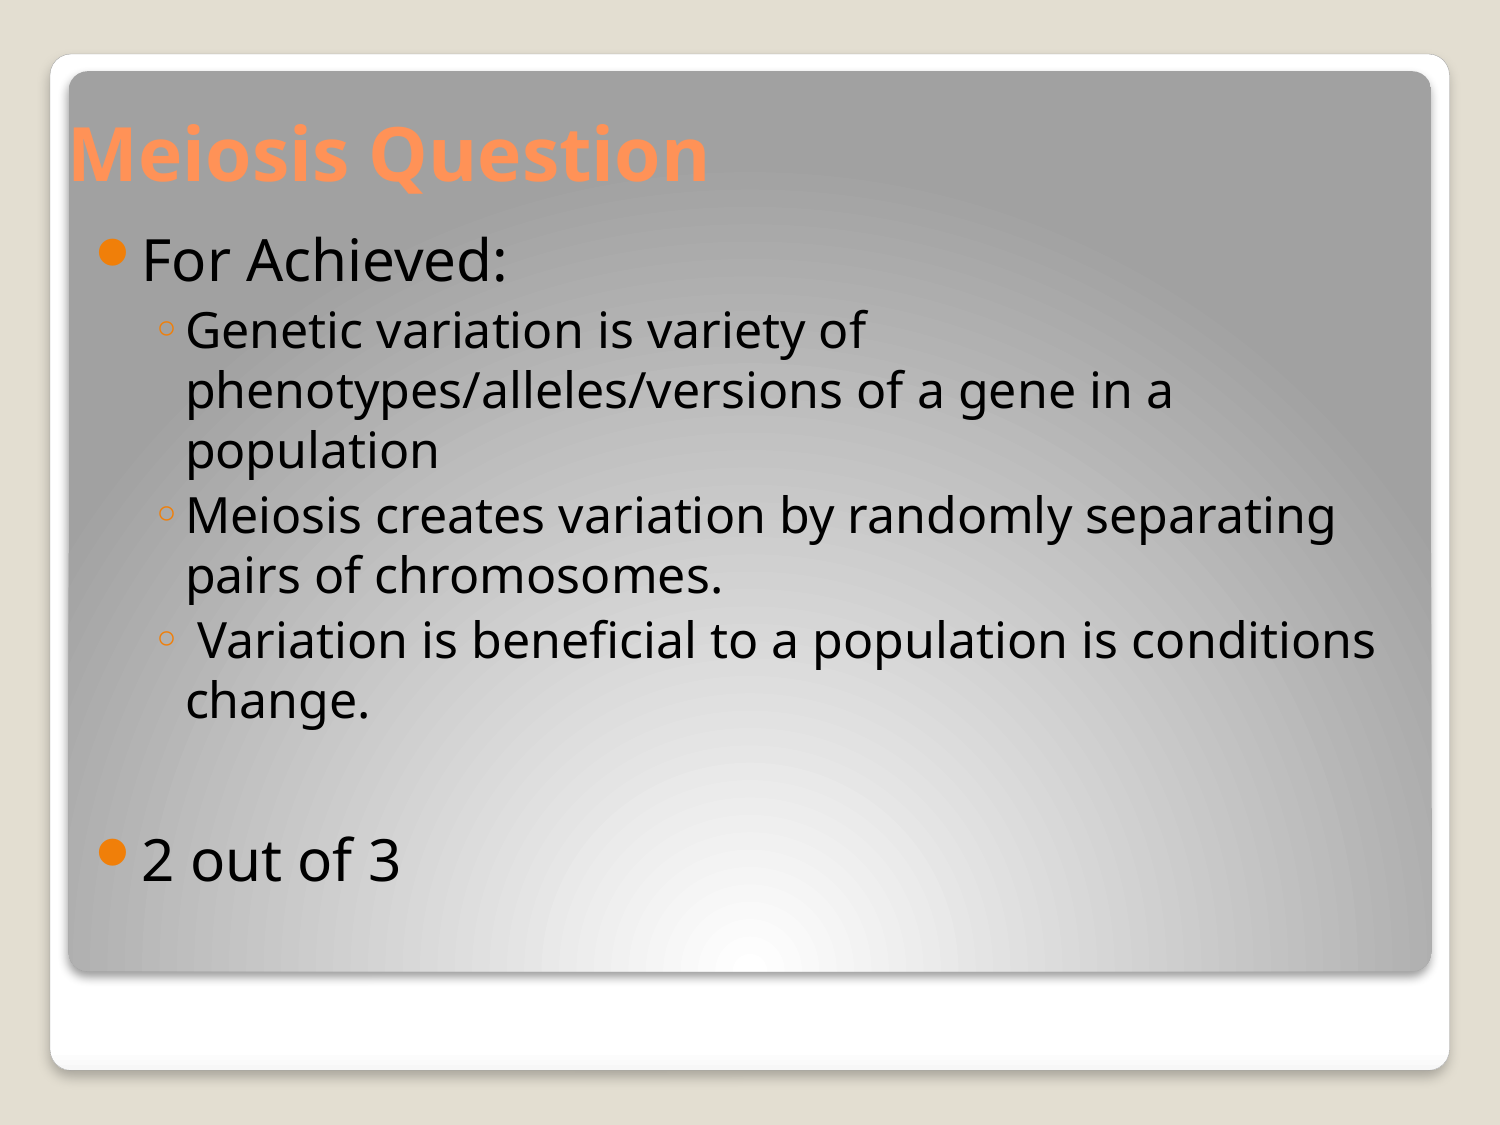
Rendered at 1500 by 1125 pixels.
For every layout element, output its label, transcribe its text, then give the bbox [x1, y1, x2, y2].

list For Achieved: Genetic variation is variety of phenotypes/alleles/versions of a gene in a population Meiosis creates variation by randomly separating pairs of chromosomes. Variation is beneficial to a population is conditions change. 2 out of 3 [64, 208, 1408, 990]
title Meiosis Question [53, 30, 1396, 204]
